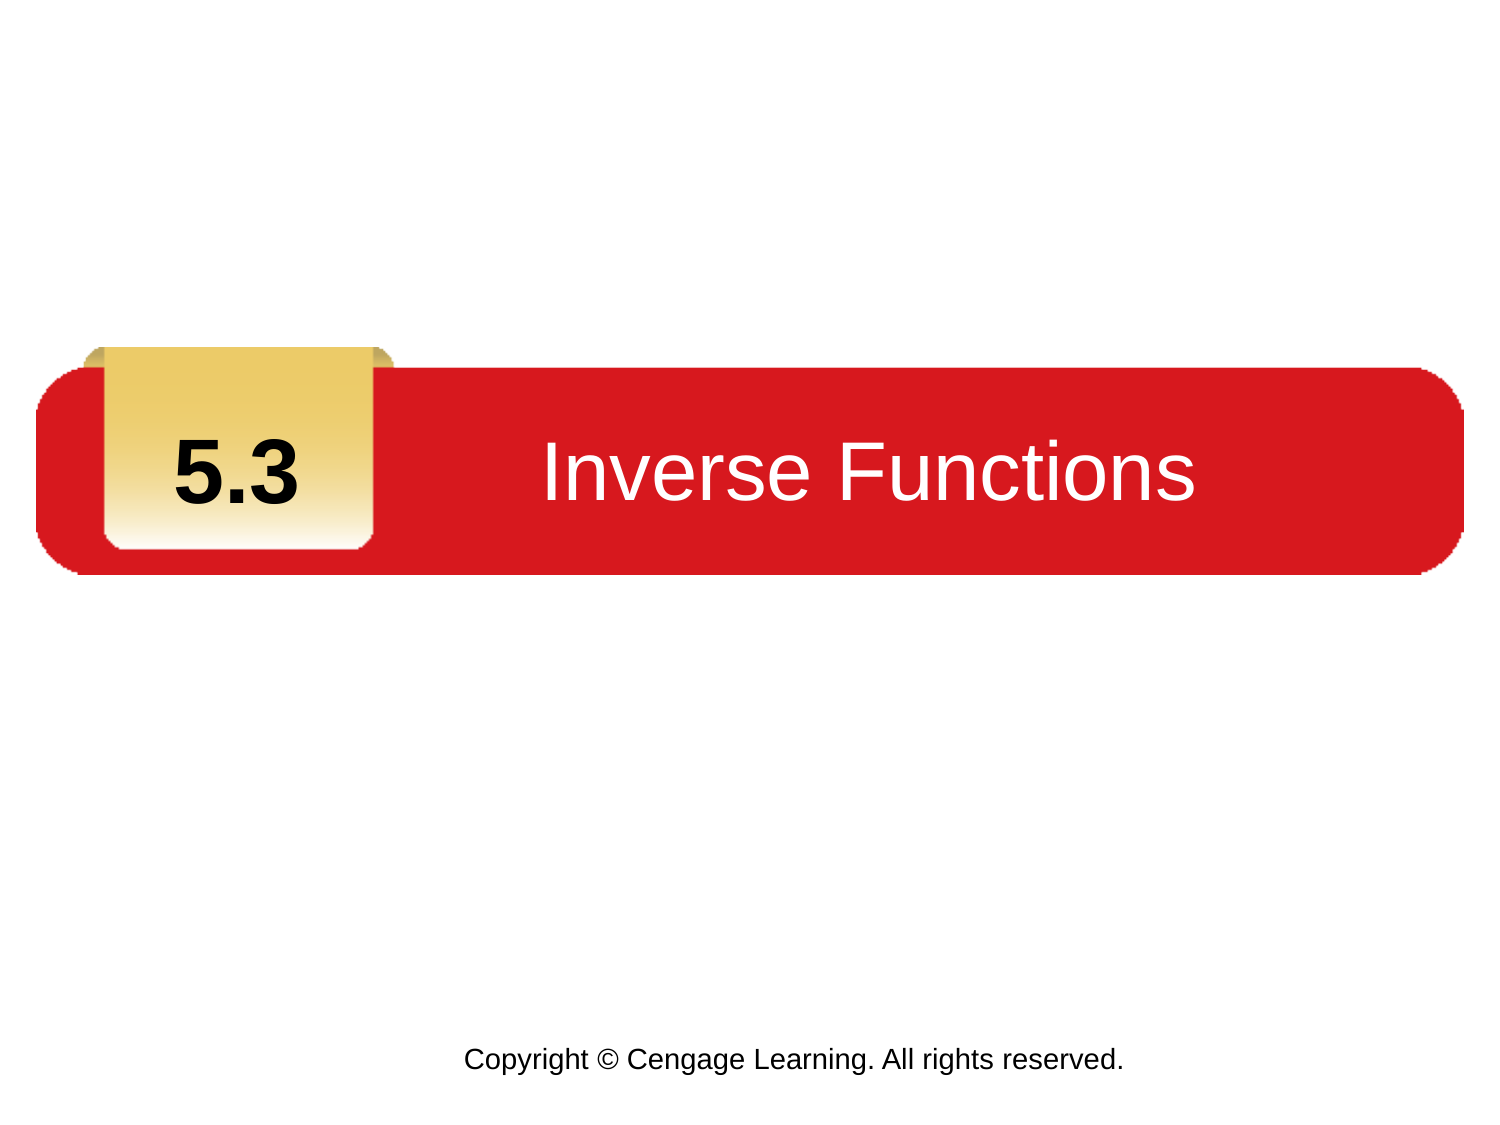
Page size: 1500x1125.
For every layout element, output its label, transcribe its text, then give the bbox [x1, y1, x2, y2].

text_box Copyright © Cengage Learning. All rights reserved. [349, 1024, 1250, 1085]
picture [35, 347, 1464, 575]
